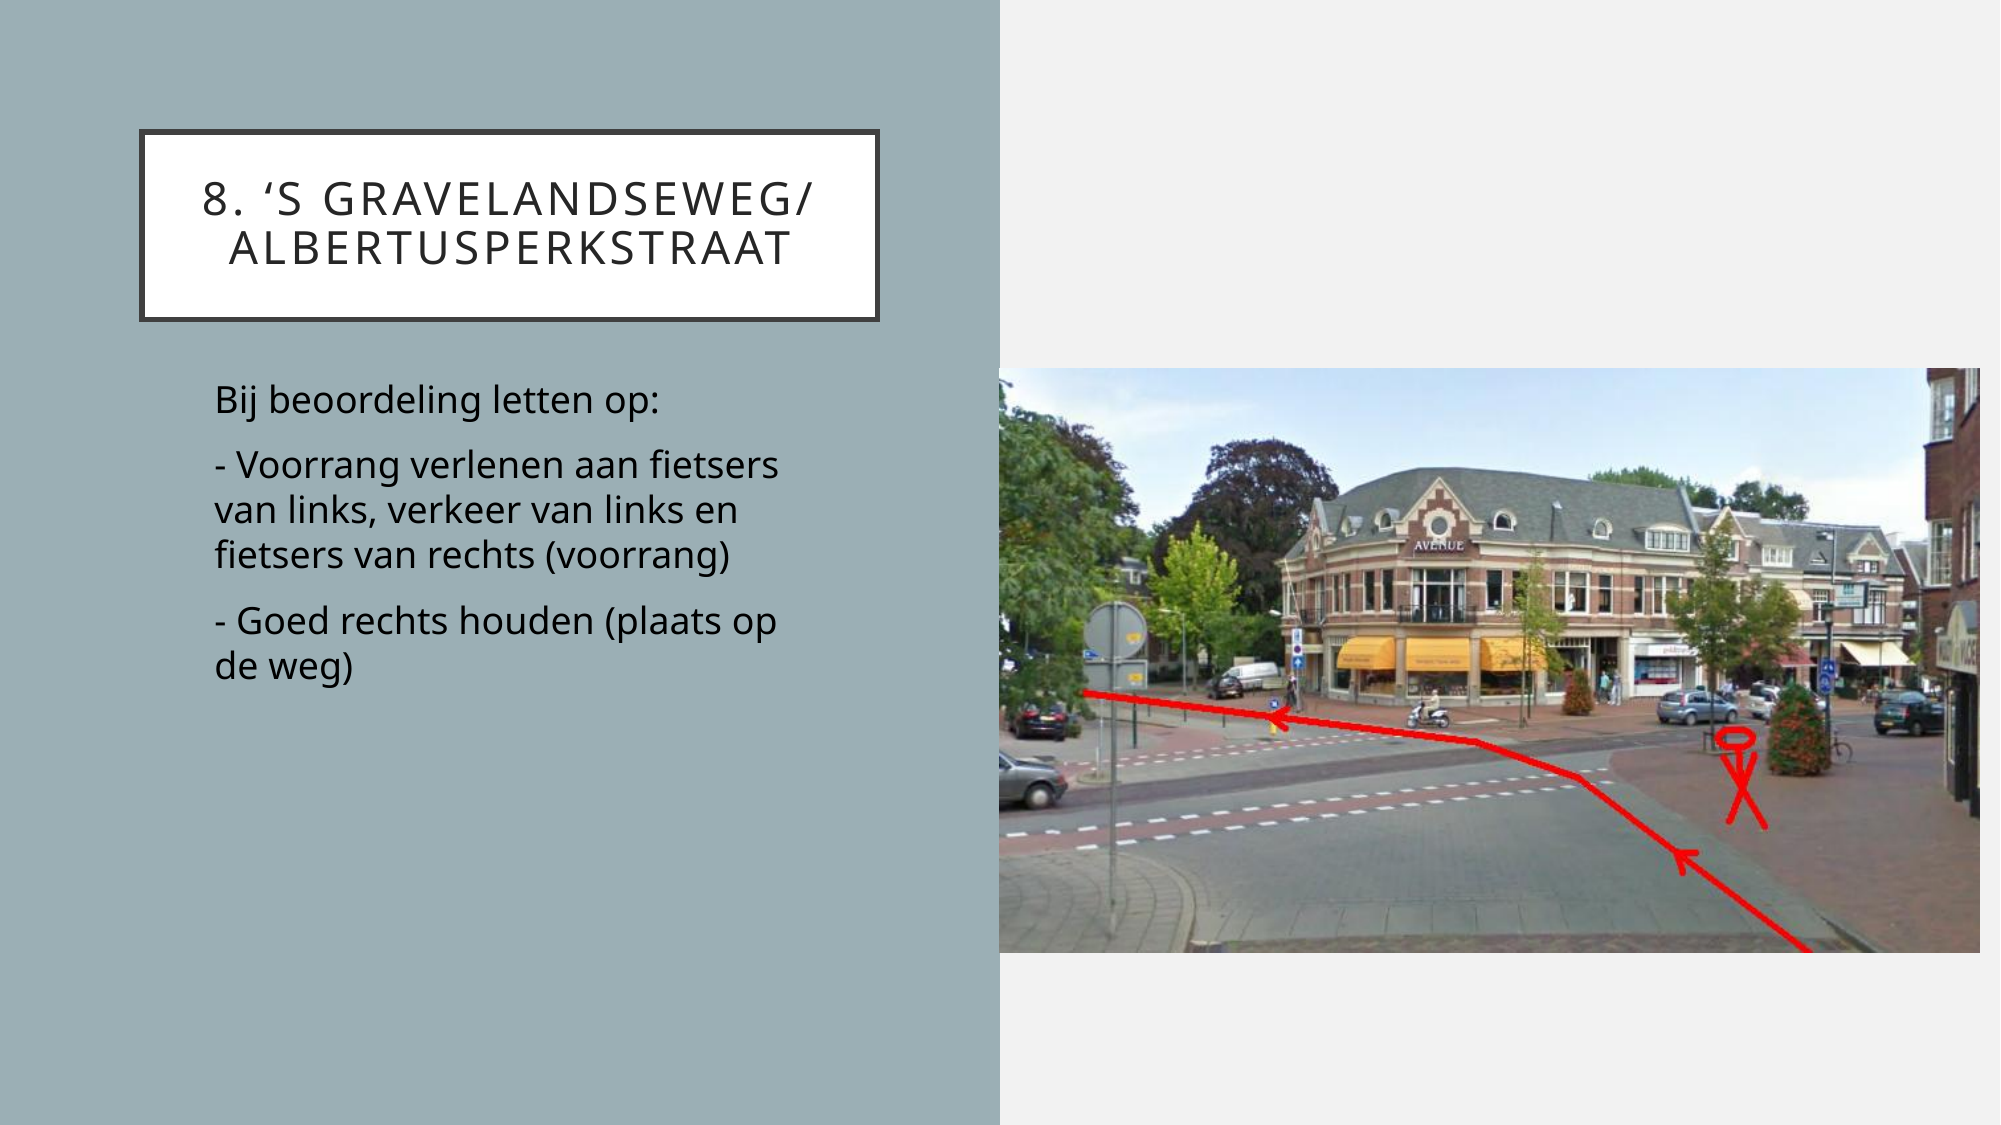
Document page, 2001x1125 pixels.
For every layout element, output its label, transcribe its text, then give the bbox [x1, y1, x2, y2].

title 8. ‘s Gravelandseweg/ albertusperkstraat [139, 129, 880, 322]
list Bij beoordeling letten op: - Voorrang verlenen aan fietsers van links, verkeer van links en fietsers van rechts (voorrang) - Goed rechts houden (plaats op de weg) [185, 368, 809, 728]
picture [999, 368, 1980, 953]
